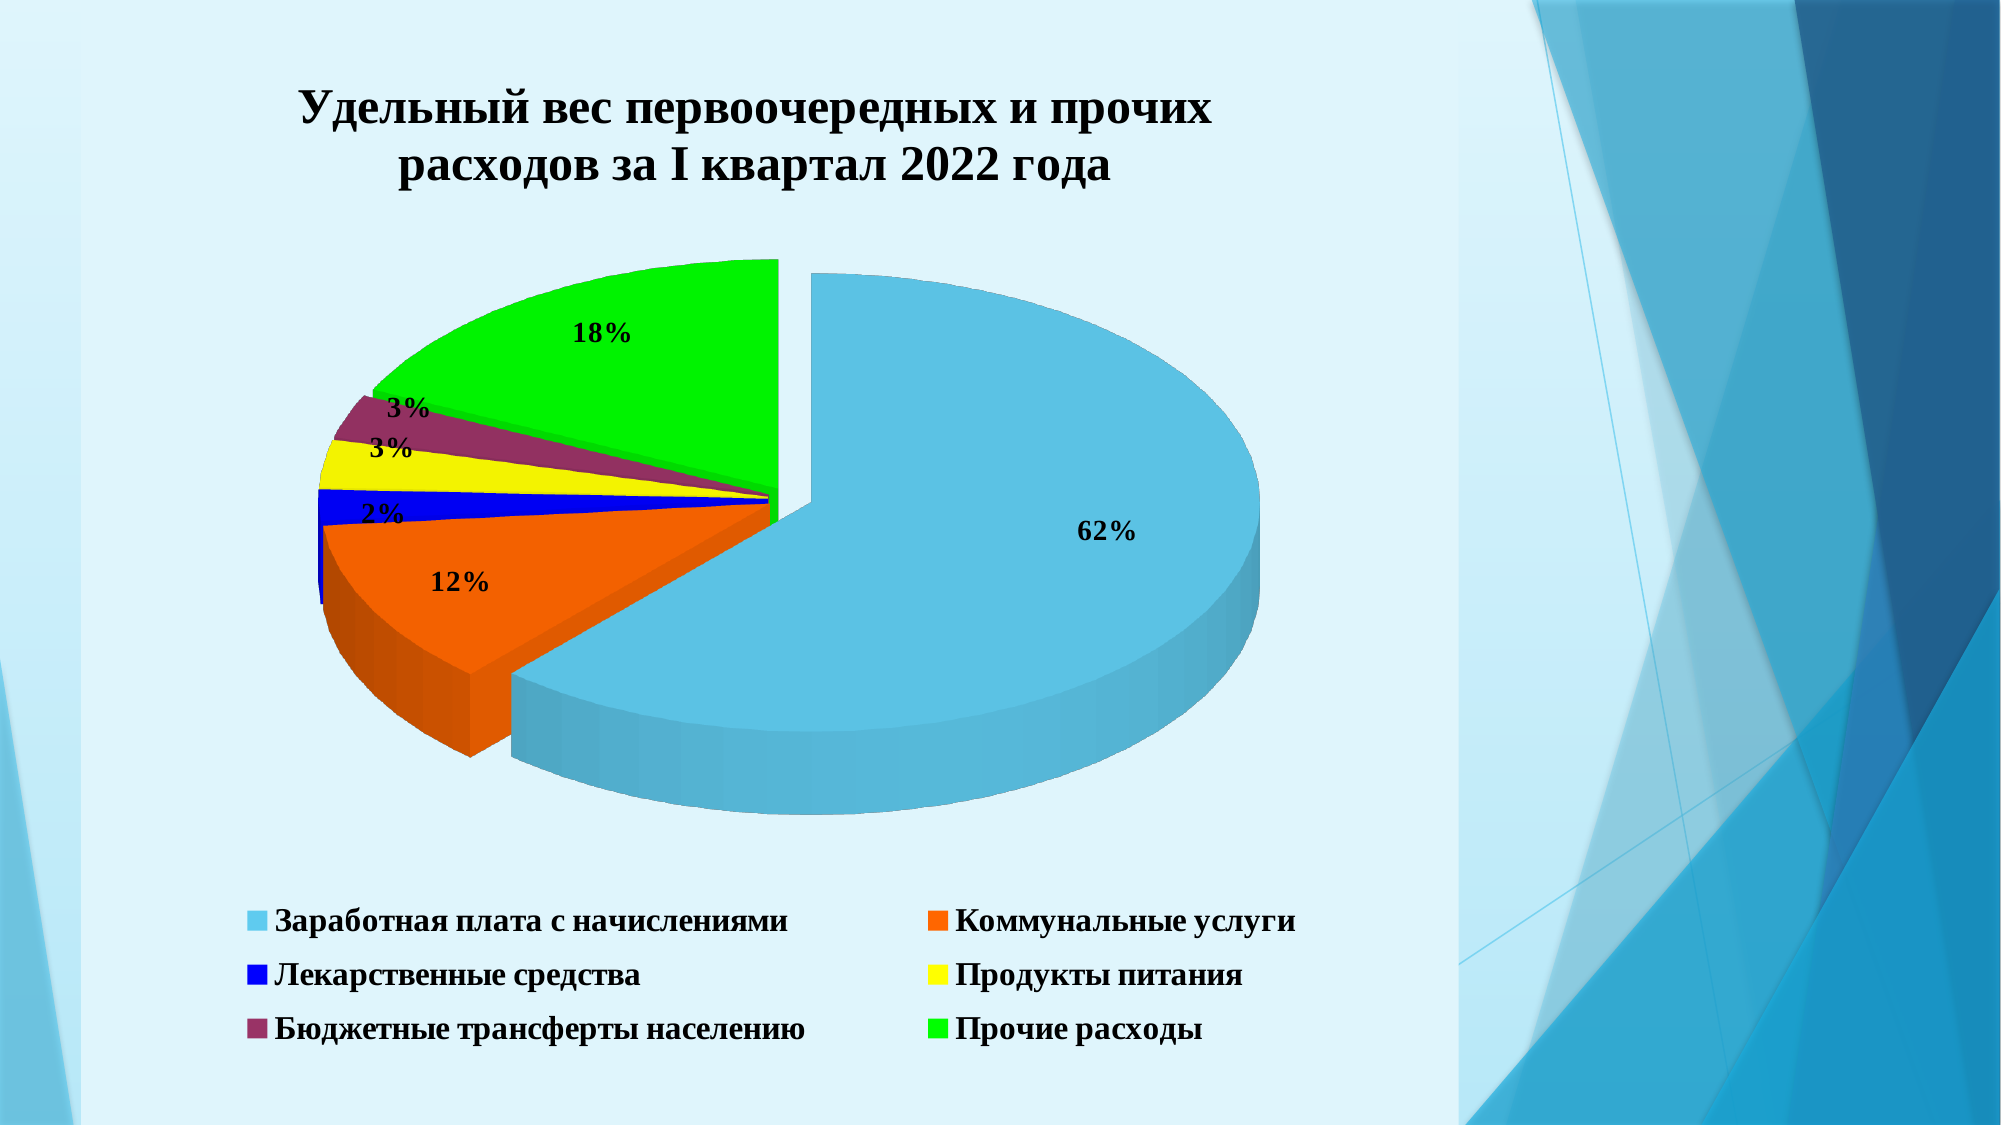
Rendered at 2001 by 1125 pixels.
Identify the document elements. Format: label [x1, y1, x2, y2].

chart [80, 0, 1460, 1125]
